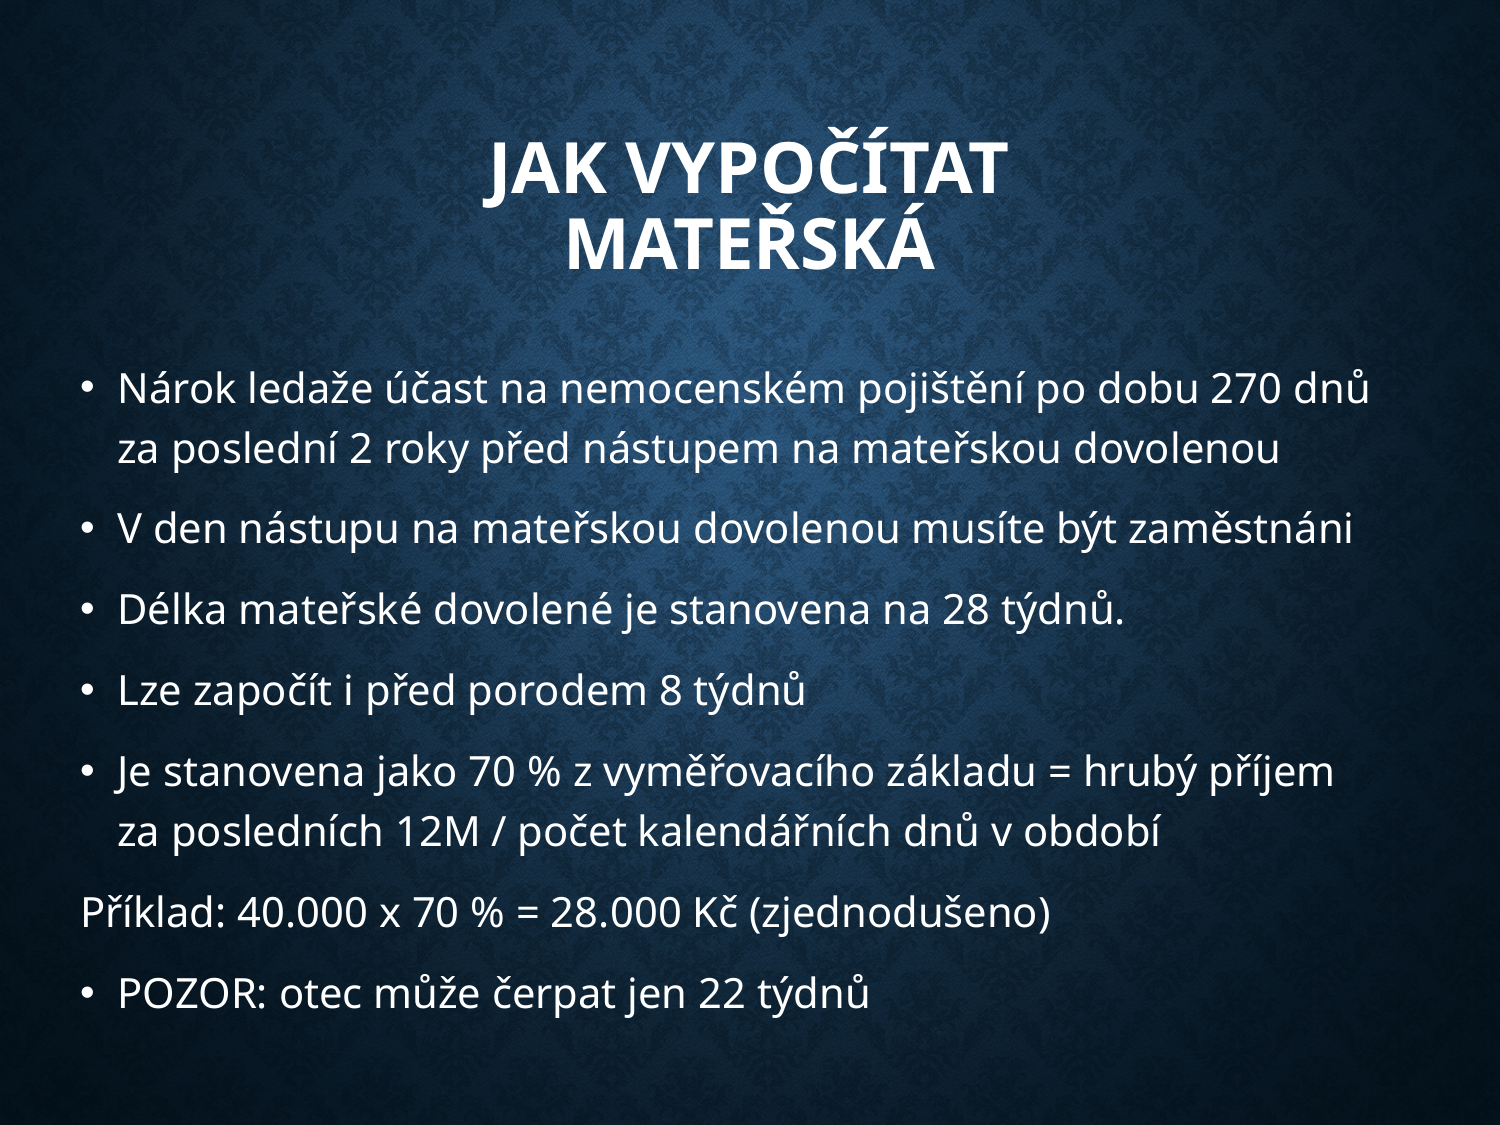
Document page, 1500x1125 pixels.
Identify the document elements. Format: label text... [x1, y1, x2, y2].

list Nárok ledaže účast na nemocenském pojištění po dobu 270 dnů za poslední 2 roky před nástupem na mateřskou dovolenou V den nástupu na mateřskou dovolenou musíte být zaměstnáni Délka mateřské dovolené je stanovena na 28 týdnů. Lze započít i před porodem 8 týdnů Je stanovena jako 70 % z vyměřovacího základu = hrubý příjem za posledních 12M / počet kalendářních dnů v období Příklad: 40.000 x 70 % = 28.000 Kč (zjednodušeno) POZOR: otec může čerpat jen 22 týdnů [64, 343, 1387, 1094]
title Jak Vypočítat Mateřská [112, 99, 1387, 318]
